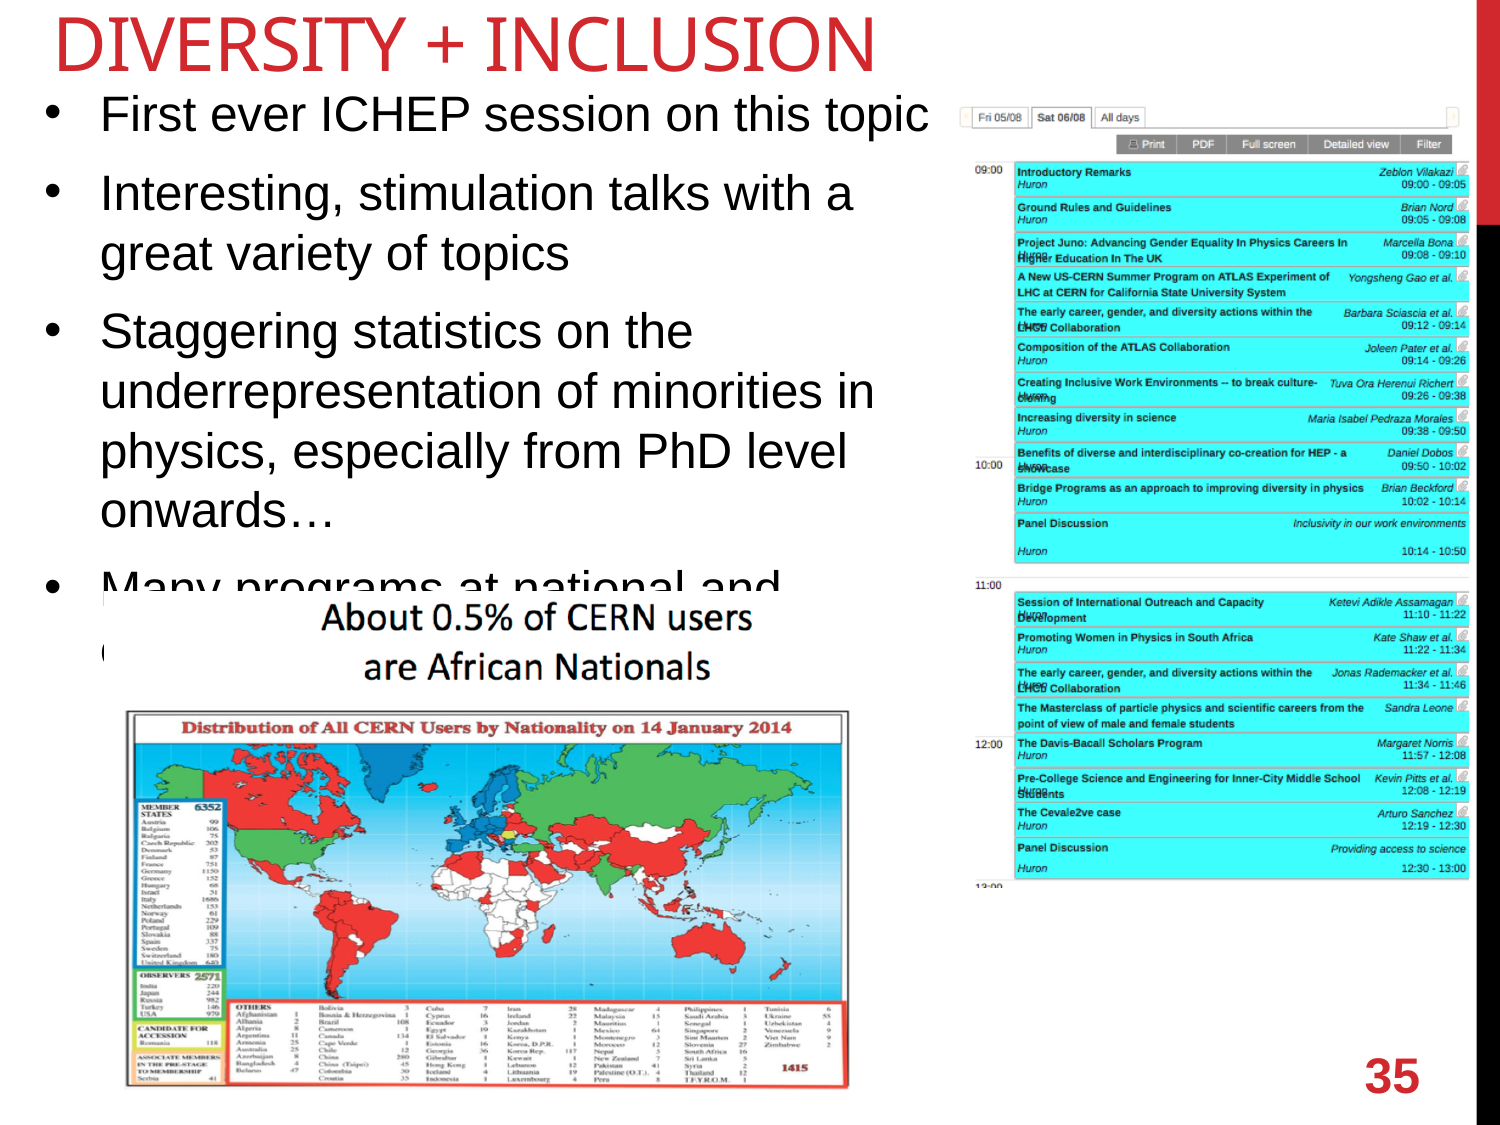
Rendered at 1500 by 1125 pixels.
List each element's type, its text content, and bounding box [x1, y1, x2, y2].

title DIVERSITY + INCLUSION [37, 0, 1340, 94]
picture [103, 591, 868, 1104]
picture [941, 102, 1470, 888]
slide_number 35 [1349, 1043, 1500, 1104]
list First ever ICHEP session on this topic Interesting, stimulation talks with a great variety of topics Staggering statistics on the underrepresentation of minorities in physics, especially from PhD level onwards… Many programs at national and experiment level to address this. [29, 74, 975, 696]
